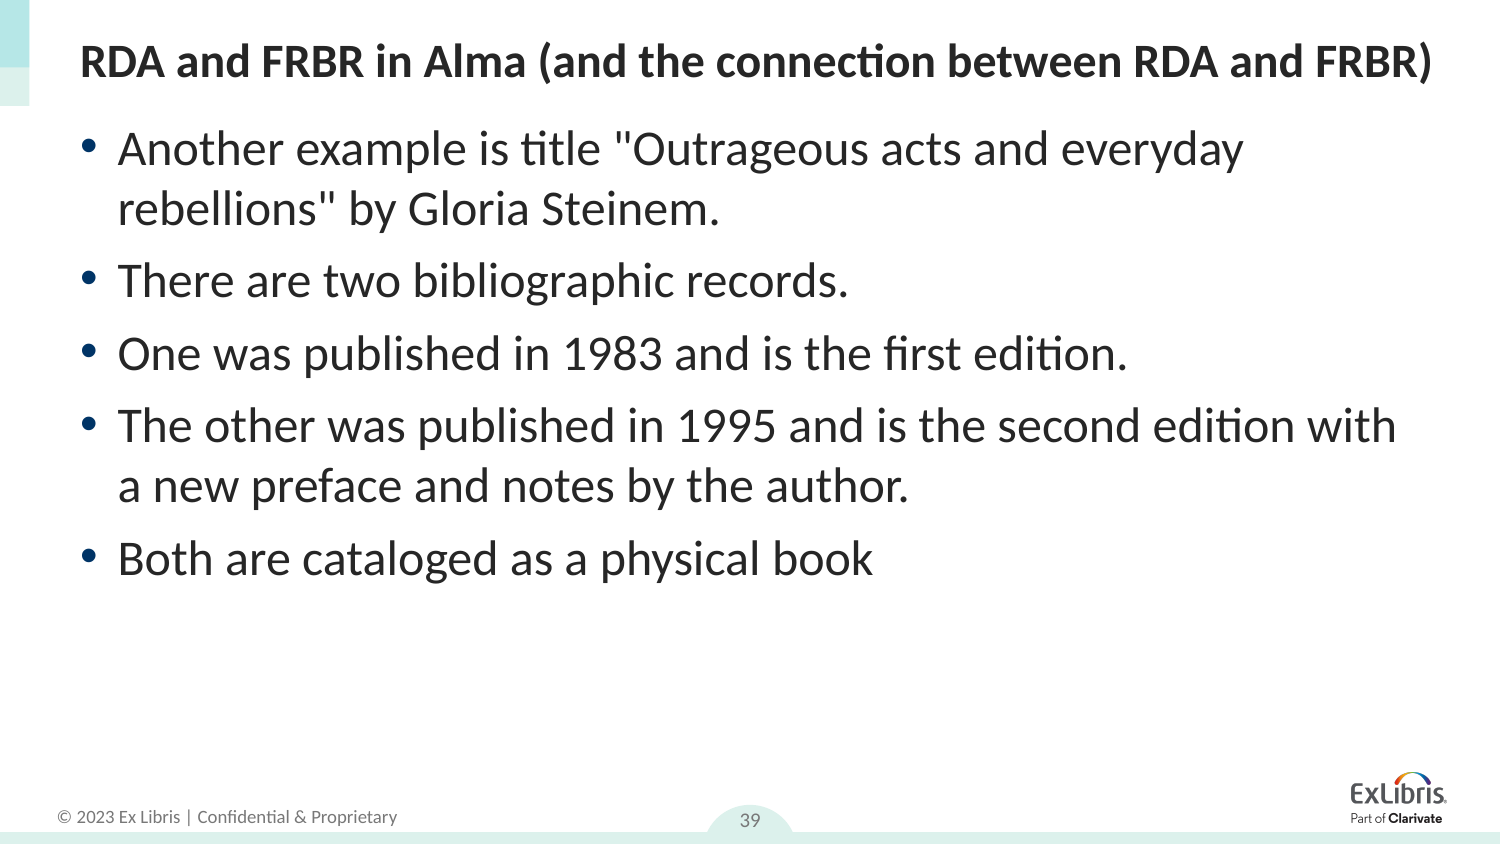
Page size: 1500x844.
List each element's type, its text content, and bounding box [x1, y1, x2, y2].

title RDA and FRBR in Alma (and the connection between RDA and FRBR) [64, 11, 1479, 107]
list Another example is title "Outrageous acts and everyday rebellions" by Gloria Steinem. There are two bibliographic records. One was published in 1983 and is the first edition. The other was published in 1995 and is the second edition with a new preface and notes by the author. Both are cataloged as a physical book [64, 107, 1421, 747]
slide_number 39 [705, 789, 795, 844]
picture [1351, 772, 1447, 823]
